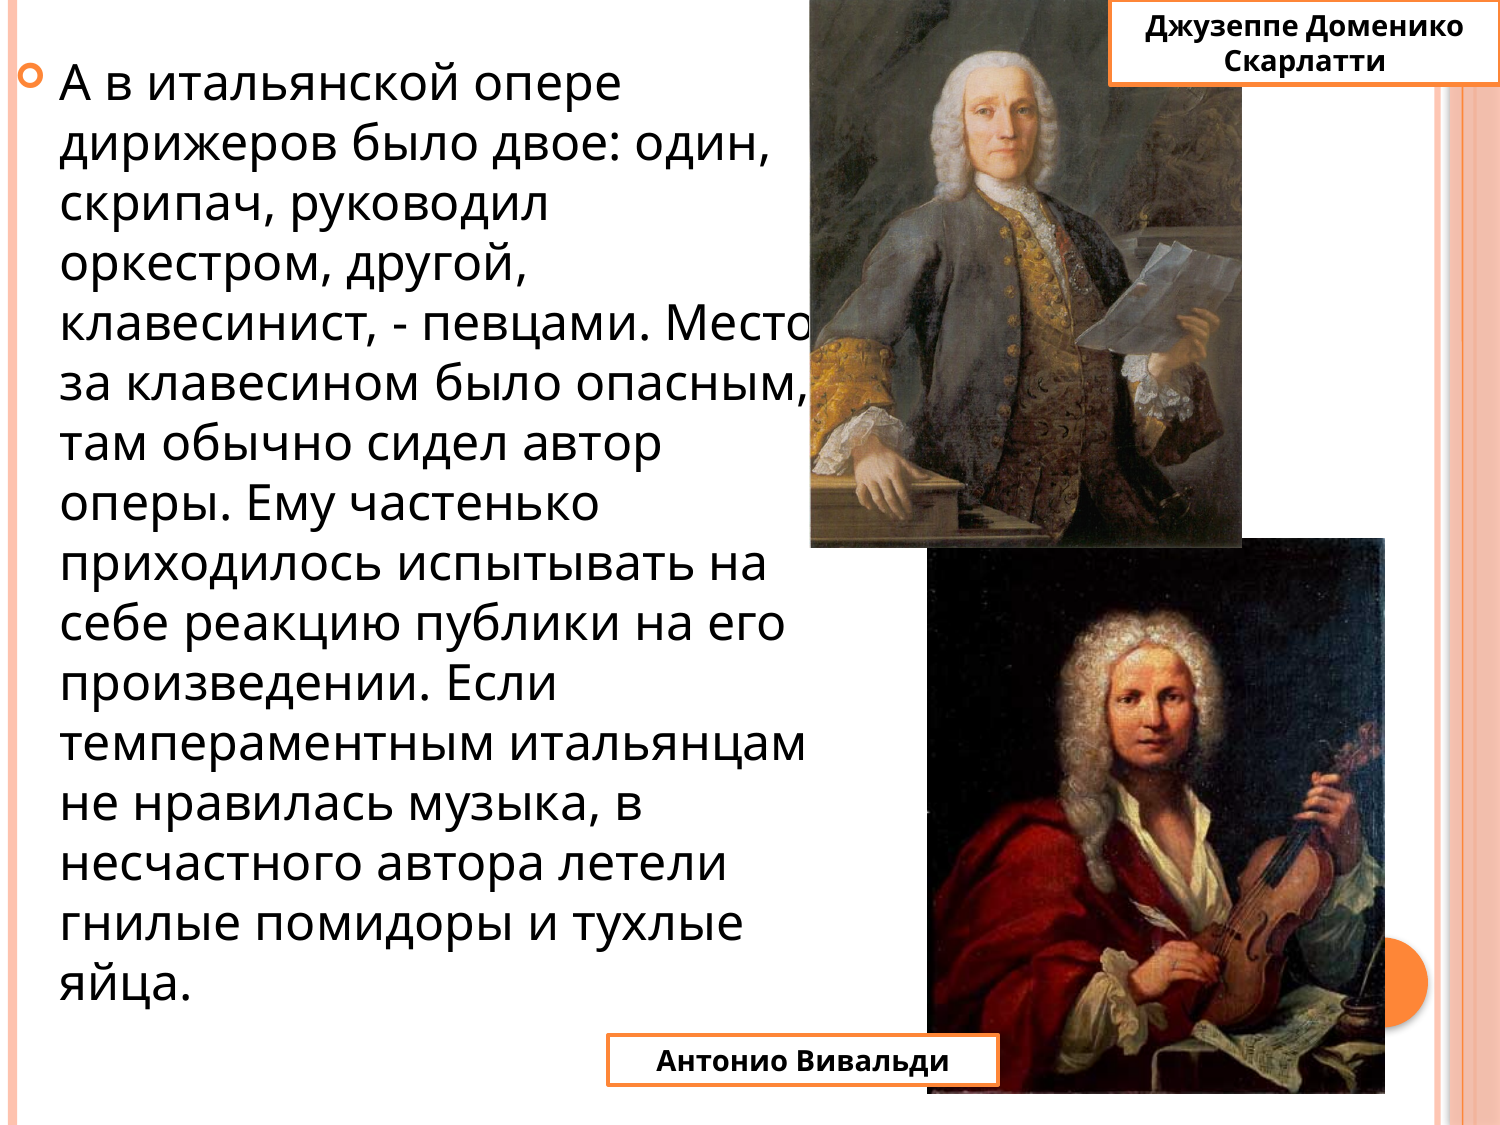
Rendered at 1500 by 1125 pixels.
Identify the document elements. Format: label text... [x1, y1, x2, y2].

list А в итальянской опере дирижеров было двое: один, скрипач, руководил оркестром, другой, клавесинист, - певцами. Место за клавесином было опасным, там обычно сидел автор оперы. Ему частенько приходилось испытывать на себе реакцию публики на его произведении. Если темпераментным итальянцам не нравилась музыка, в несчастного автора летели гнилые помидоры и тухлые яйца. [0, 42, 833, 1125]
text_box Джузеппе Доменико Скарлатти [1246, 0, 1500, 87]
text_box Антонио Вивальди [606, 1033, 920, 1087]
picture [808, 0, 1386, 1095]
